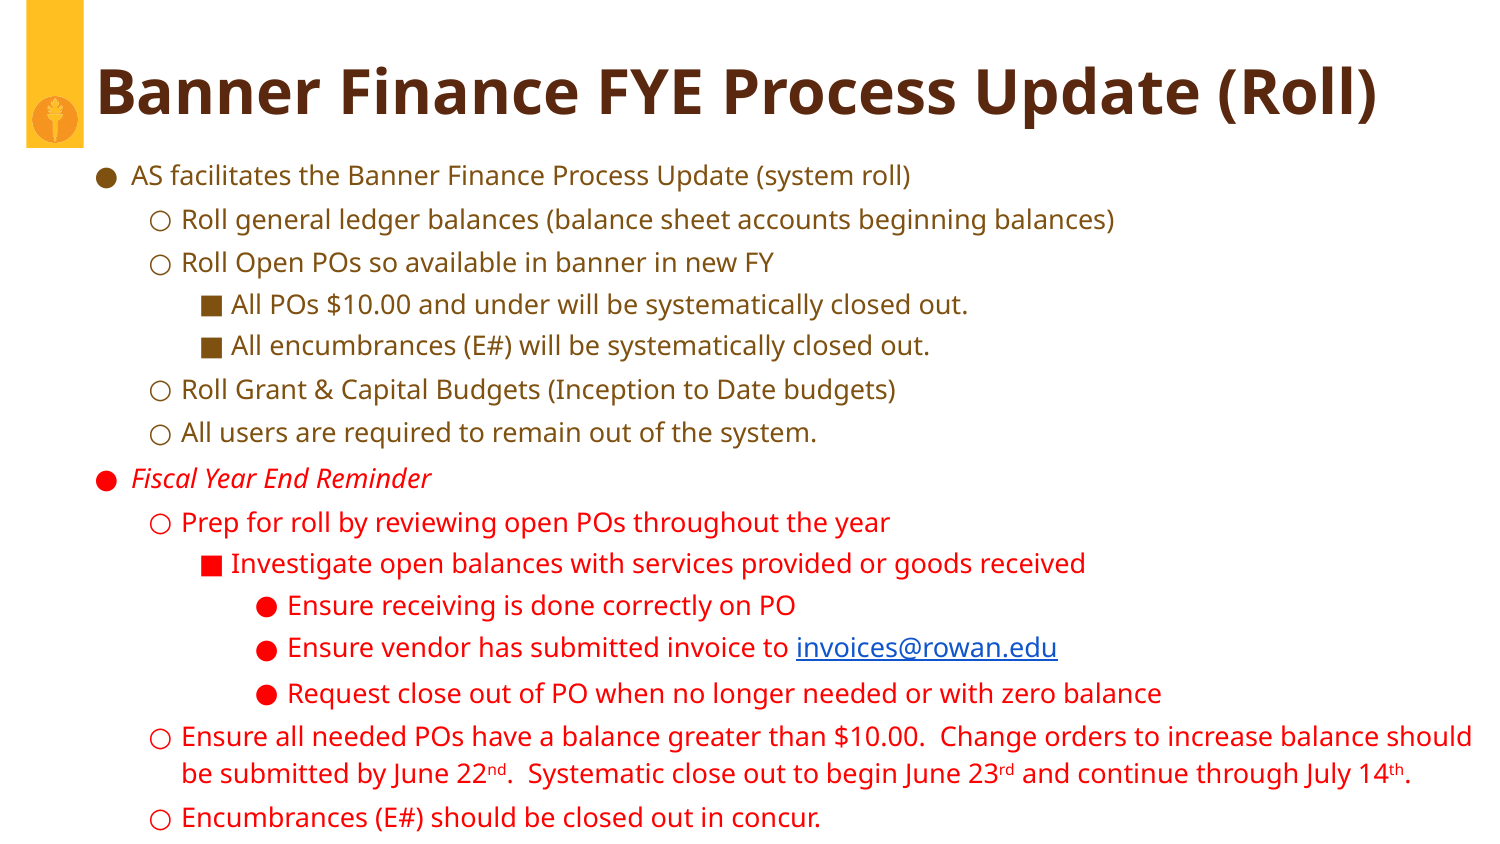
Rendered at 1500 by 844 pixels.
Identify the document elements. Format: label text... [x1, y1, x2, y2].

picture [32, 96, 78, 143]
title Banner Finance FYE Process Update (Roll) [83, 0, 1486, 133]
list AS facilitates the Banner Finance Process Update (system roll) Roll general ledger balances (balance sheet accounts beginning balances) Roll Open POs so available in banner in new FY All POs $10.00 and under will be systematically closed out. All encumbrances (E#) will be systematically closed out. Roll Grant & Capital Budgets (Inception to Date budgets) All users are required to remain out of the system. Fiscal Year End Reminder Prep for roll by reviewing open POs throughout the year Investigate open balances with services provided or goods received Ensure receiving is done correctly on PO Ensure vendor has submitted invoice to invoices@rowan.edu Request close out of PO when no longer needed or with zero balance Ensure all needed POs have a balance greater than $10.00. Change orders to increase balance should be submitted by June 22nd. Systematic close out to begin June 23rd and continue through July 14th. Encumbrances (E#) should be closed out in concur. [83, 147, 1486, 751]
